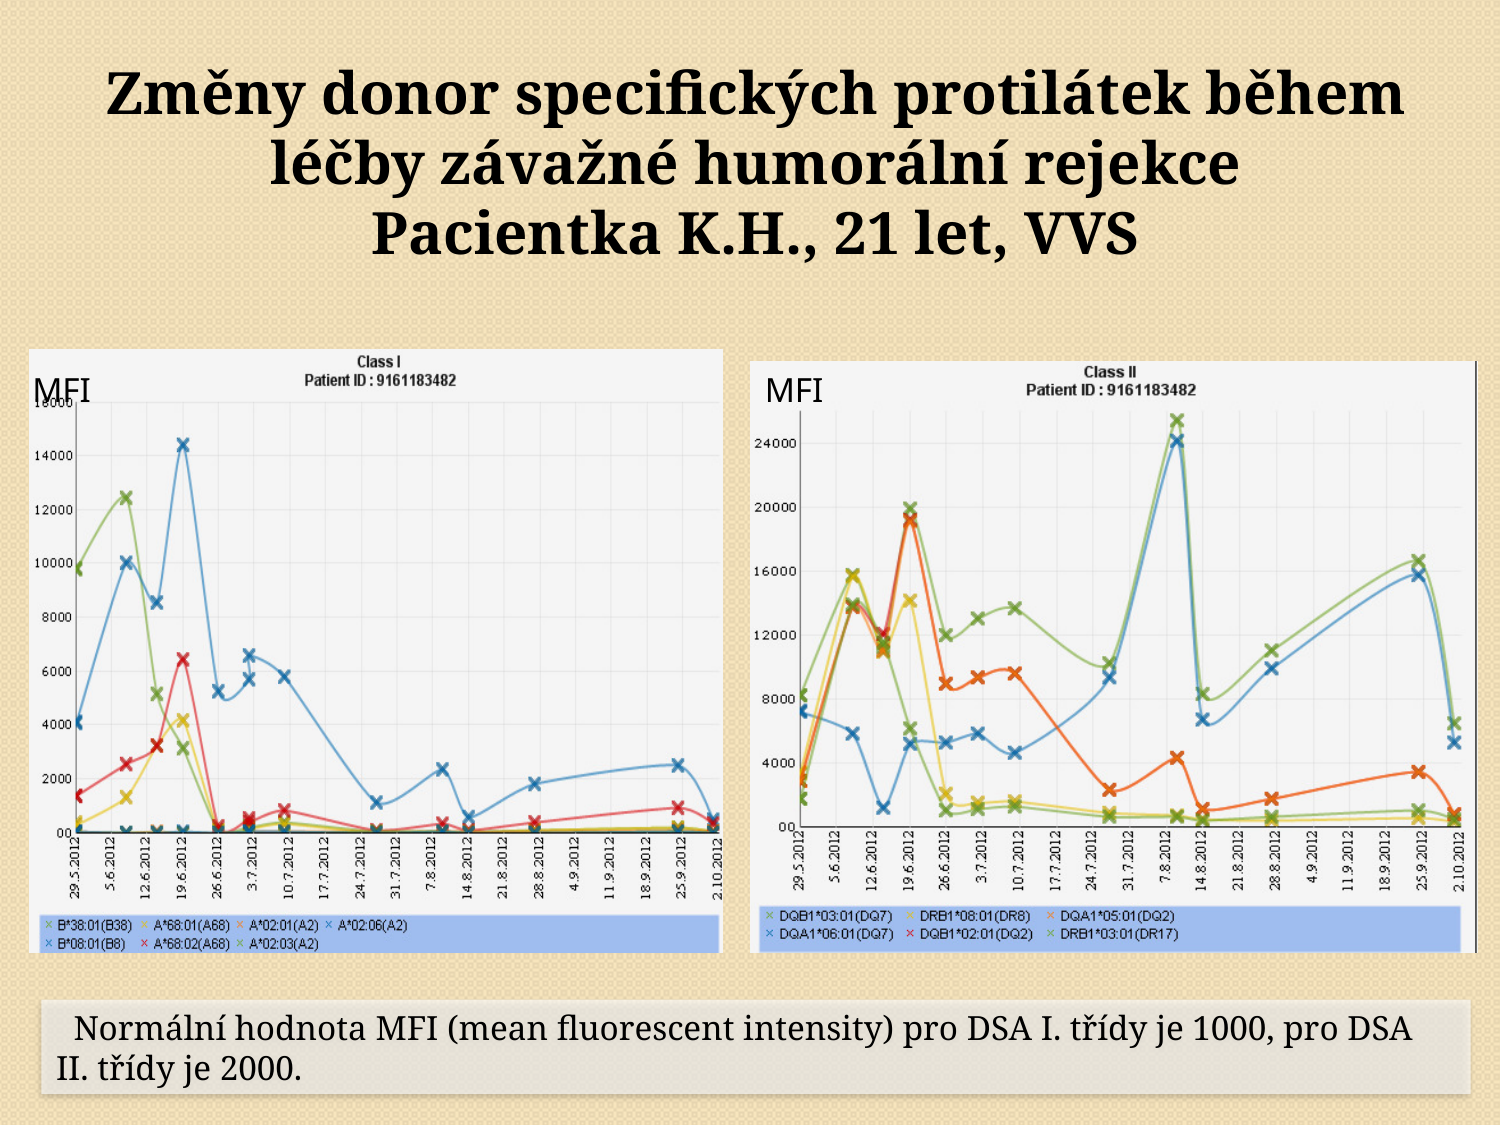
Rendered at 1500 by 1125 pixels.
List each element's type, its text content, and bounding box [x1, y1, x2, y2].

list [29, 349, 723, 953]
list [749, 361, 1478, 953]
title Změny donor specifických protilátek během léčby závažné humorální rejekce Pacientka K.H., 21 let, VVS [41, 66, 1471, 256]
text_box MFI [17, 361, 22, 417]
text_box Normální hodnota MFI (mean fluorescent intensity) pro DSA I. třídy je 1000, pro DSA II. třídy je 2000. [41, 999, 1471, 1095]
